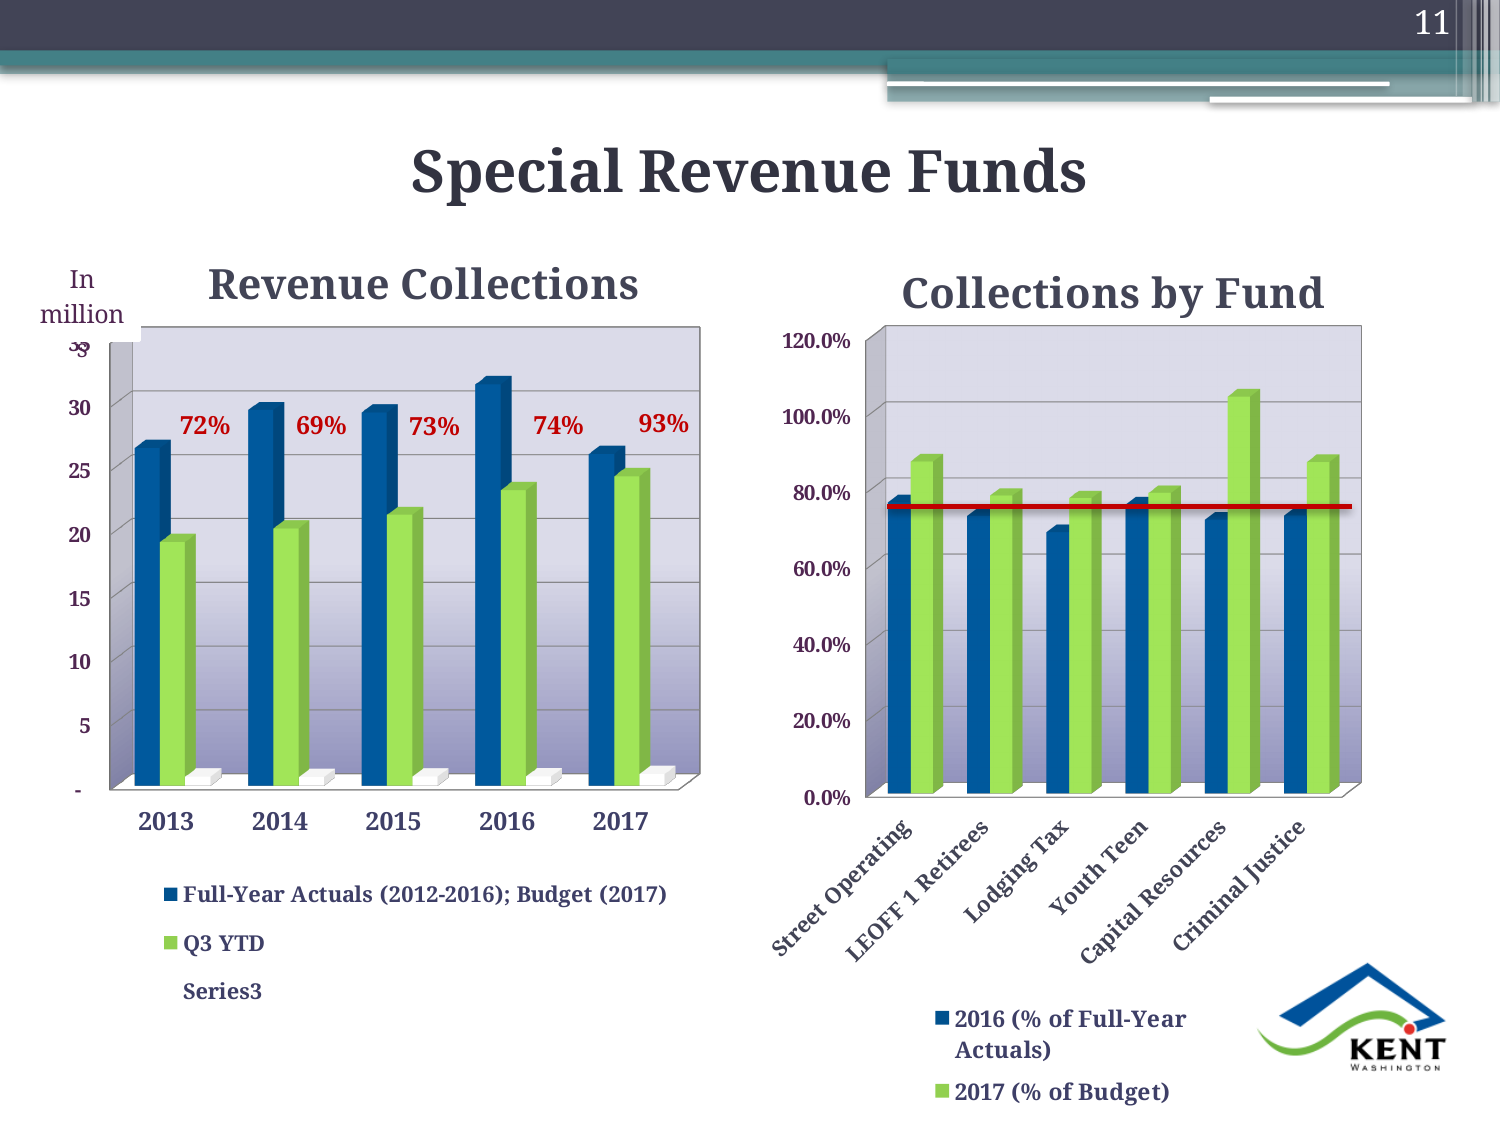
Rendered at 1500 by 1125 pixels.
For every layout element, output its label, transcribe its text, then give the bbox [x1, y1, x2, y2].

chart [762, 237, 1366, 1125]
slide_number 11 [1341, 0, 1466, 54]
chart [12, 224, 751, 1026]
picture [1366, 949, 1457, 1081]
title Special Revenue Funds [24, 87, 1475, 250]
